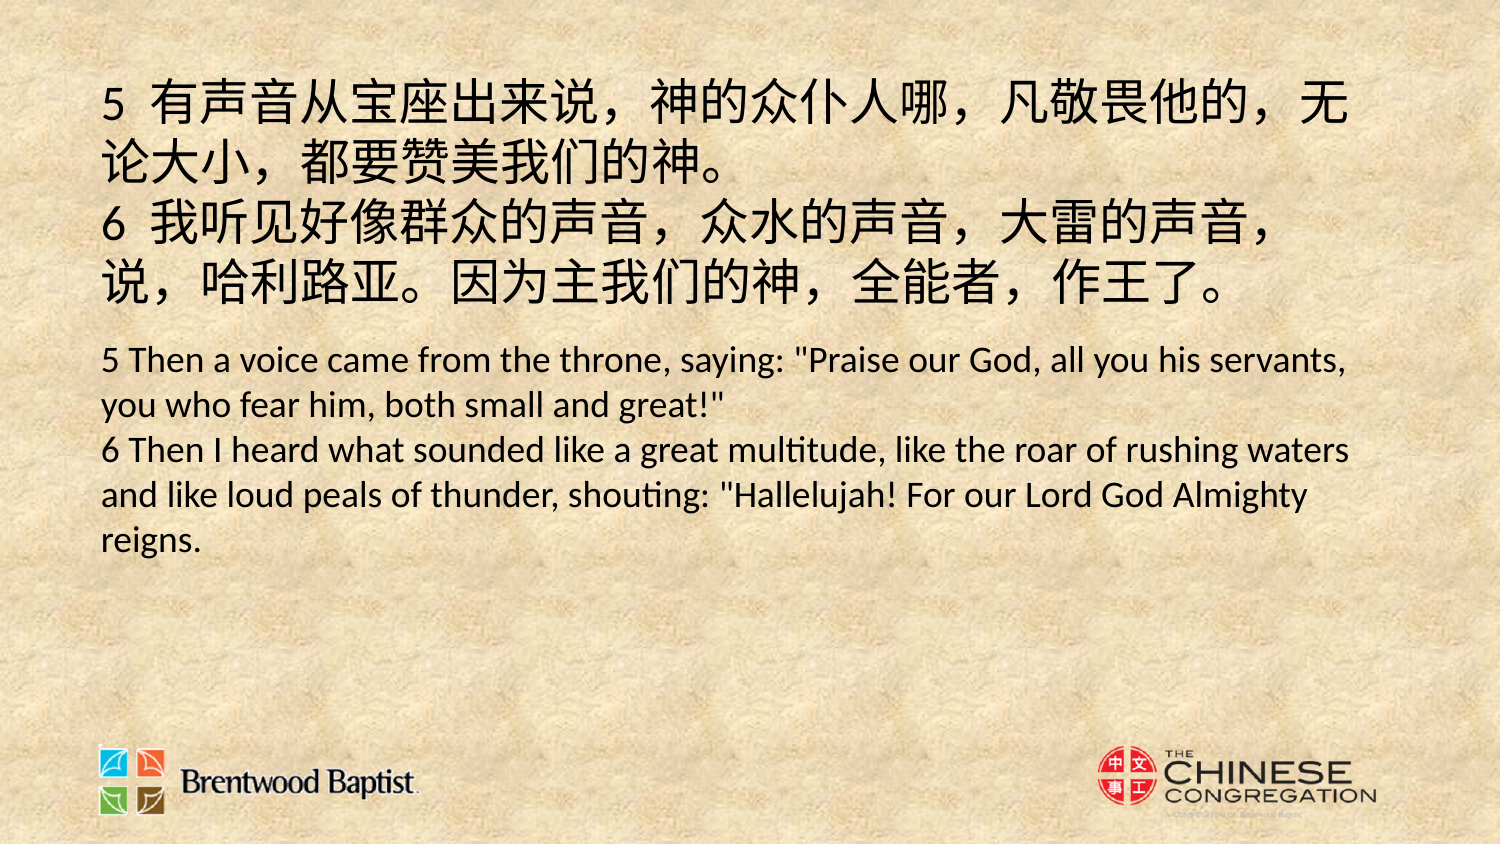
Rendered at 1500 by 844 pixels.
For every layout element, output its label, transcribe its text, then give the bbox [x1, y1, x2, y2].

picture [0, 0, 1500, 844]
text_box 5 有声音从宝座出来说，神的众仆人哪，凡敬畏他的，无论大小，都要赞美我们的神。 6 我听见好像群众的声音，众水的声音，大雷的声音，说，哈利路亚。因为主我们的神，全能者，作王了。 5 Then a voice came from the throne, saying: "Praise our God, all you his servants, you who fear him, both small and great!" 6 Then I heard what sounded like a great multitude, like the roar of rushing waters and like loud peals of thunder, shouting: "Hallelujah! For our Lord God Almighty reigns. [85, 62, 1407, 613]
